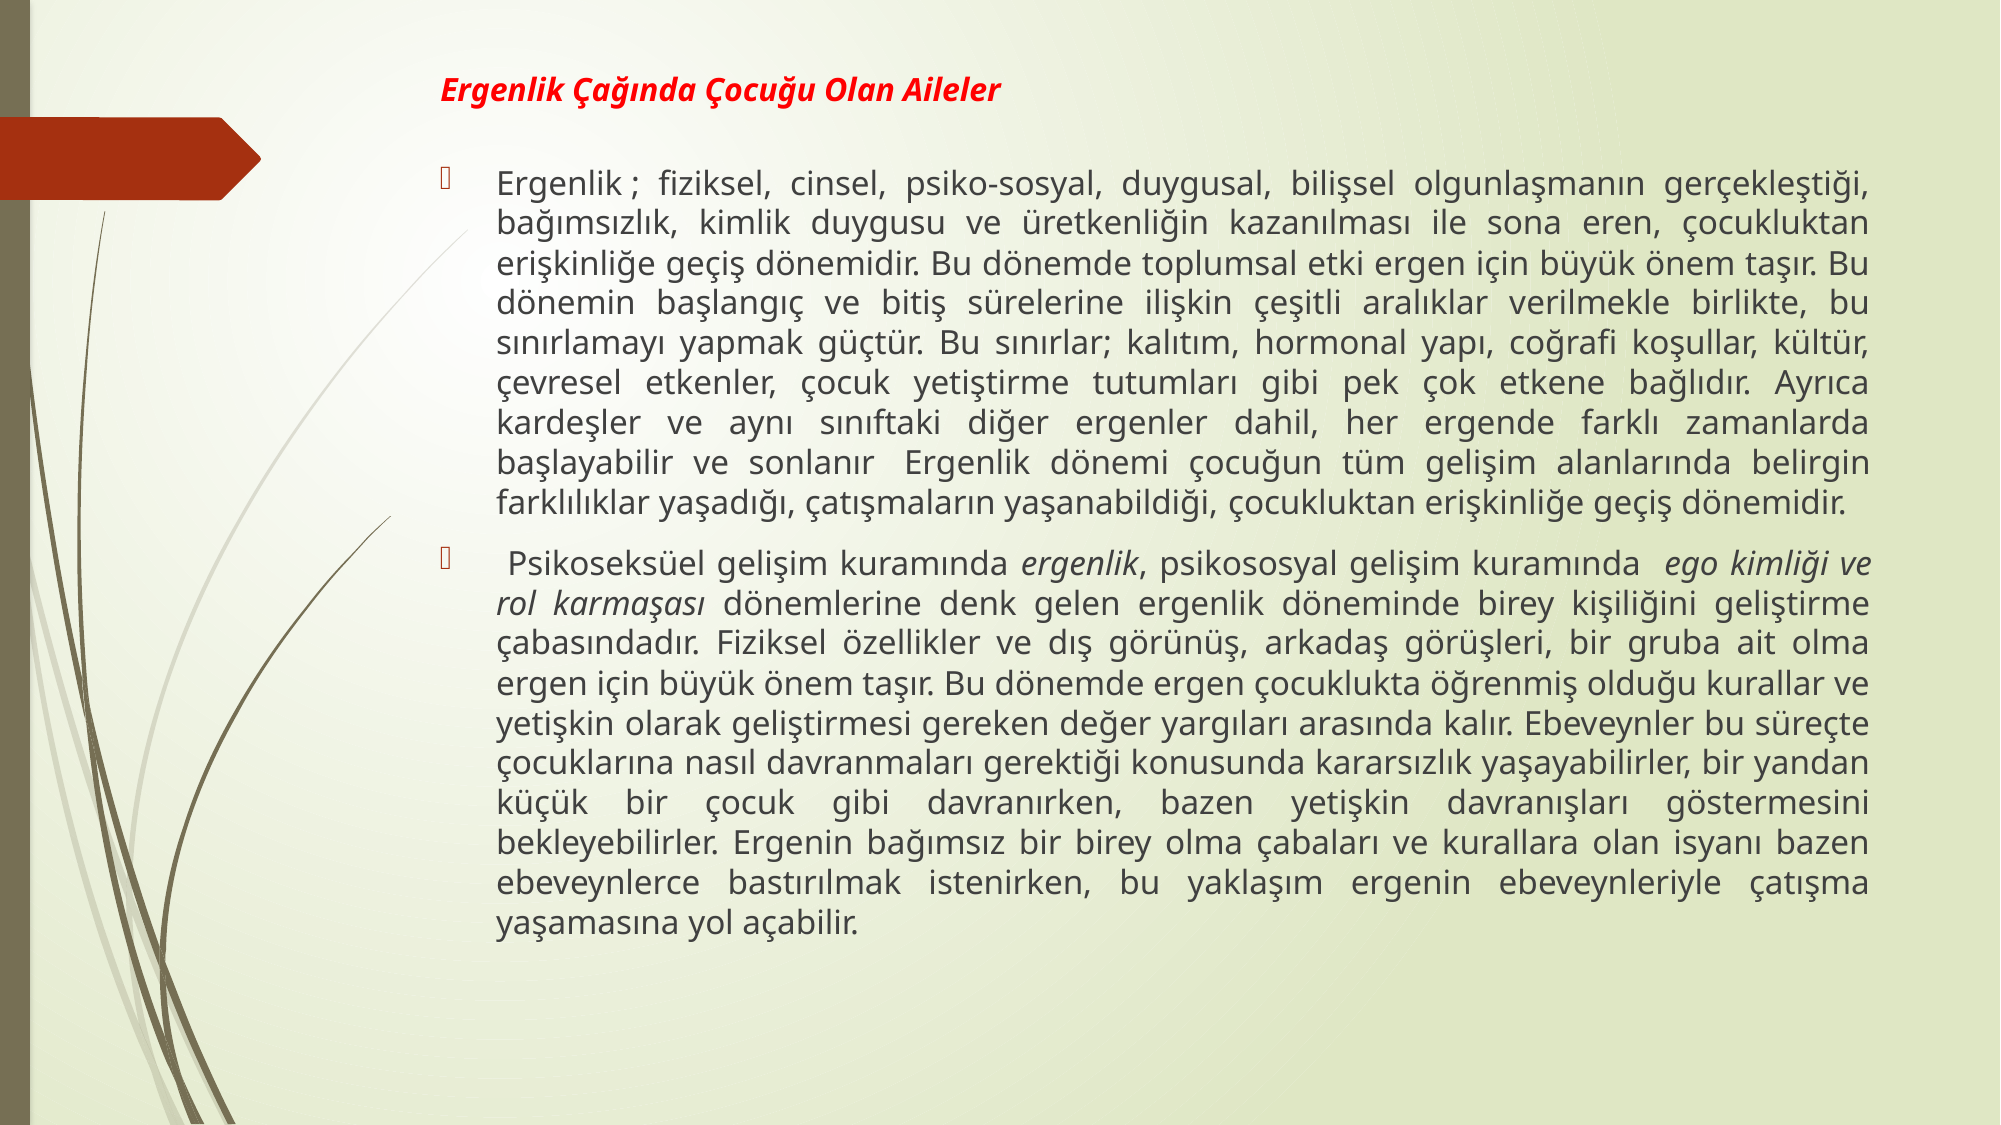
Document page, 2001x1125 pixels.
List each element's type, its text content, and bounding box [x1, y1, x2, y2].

list Ergenlik ; fiziksel, cinsel, psiko-sosyal, duygusal, bilişsel olgunlaşmanın gerçekleştiği, bağımsızlık, kimlik duygusu ve üretkenliğin kazanılması ile sona eren, çocukluktan erişkinliğe geçiş dönemidir. Bu dönemde toplumsal etki ergen için büyük önem taşır. Bu dönemin başlangıç ve bitiş sürelerine ilişkin çeşitli aralıklar verilmekle birlikte, bu sınırlamayı yapmak güçtür. Bu sınırlar; kalıtım, hormonal yapı, coğrafi koşullar, kültür, çevresel etkenler, çocuk yetiştirme tutumları gibi pek çok etkene bağlıdır. Ayrıca kardeşler ve aynı sınıftaki diğer ergenler dahil, her ergende farklı zamanlarda başlayabilir ve sonlanır Ergenlik dönemi çocuğun tüm gelişim alanlarında belirgin farklılıklar yaşadığı, çatışmaların yaşanabildiği, çocukluktan erişkinliğe geçiş dönemidir. Psikoseksüel gelişim kuramında ergenlik, psikososyal gelişim kuramında ego kimliği ve rol karmaşası dönemlerine denk gelen ergenlik döneminde birey kişiliğini geliştirme çabasındadır. Fiziksel özellikler ve dış görünüş, arkadaş görüşleri, bir gruba ait olma ergen için büyük önem taşır. Bu dönemde ergen çocuklukta öğrenmiş olduğu kurallar ve yetişkin olarak geliştirmesi gereken değer yargıları arasında kalır. Ebeveynler bu süreçte çocuklarına nasıl davranmaları gerektiği konusunda kararsızlık yaşayabilirler, bir yandan küçük bir çocuk gibi davranırken, bazen yetişkin davranışları göstermesini bekleyebilirler. Ergenin bağımsız bir birey olma çabaları ve kurallara olan isyanı bazen ebeveynlerce bastırılmak istenirken, bu yaklaşım ergenin ebeveynleriyle çatışma yaşamasına yol açabilir. [424, 154, 1888, 978]
title Ergenlik Çağında Çocuğu Olan Aileler [425, 62, 1888, 154]
